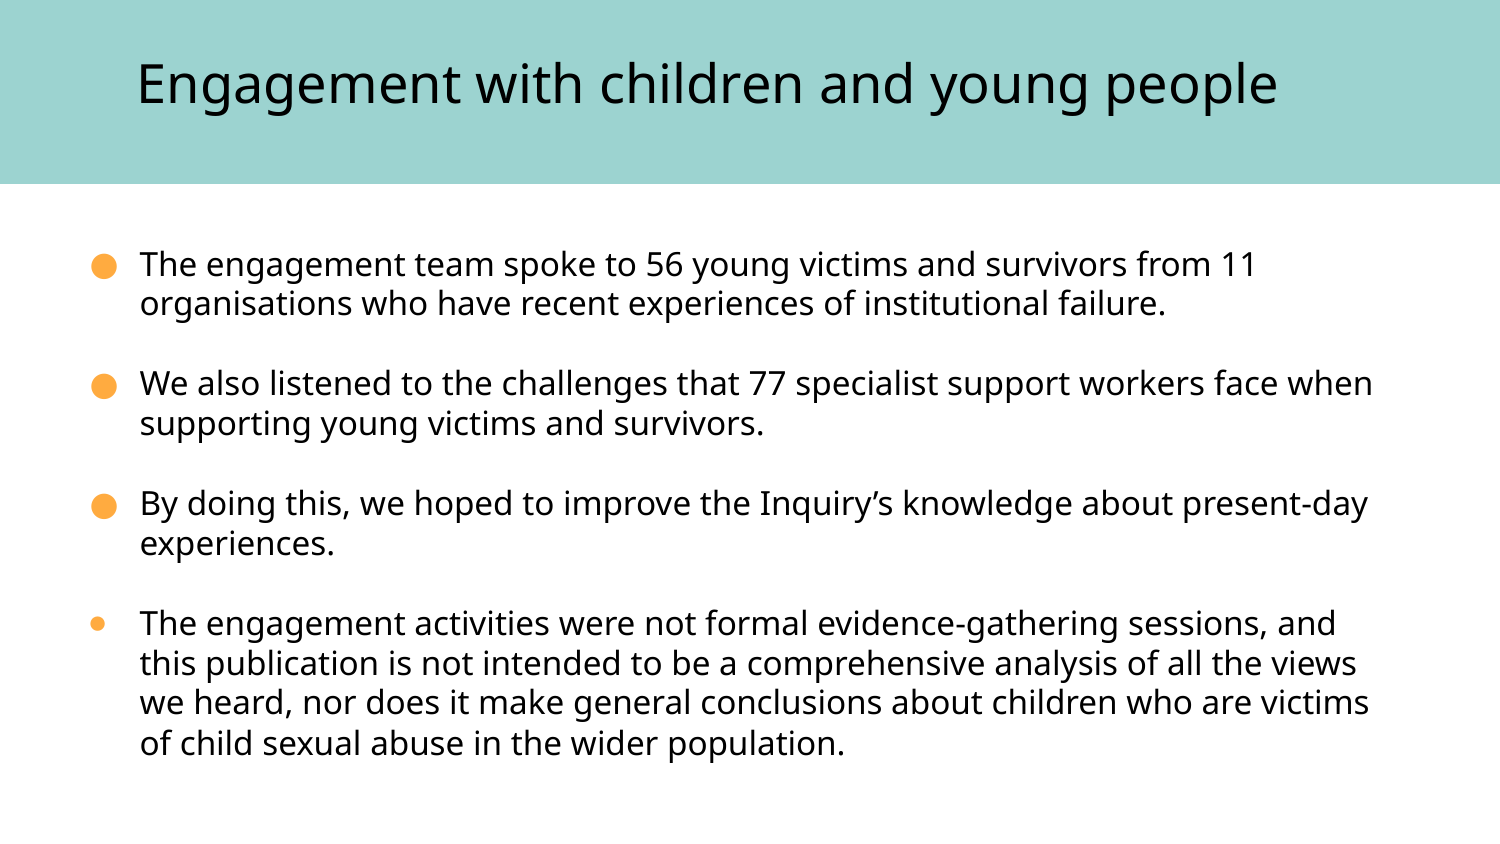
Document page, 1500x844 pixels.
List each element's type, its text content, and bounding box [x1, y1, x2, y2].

text_box The engagement team spoke to 56 young victims and survivors from 11 organisations who have recent experiences of institutional failure. We also listened to the challenges that 77 specialist support workers face when supporting young victims and survivors. By doing this, we hoped to improve the Inquiry’s knowledge about present-day experiences. The engagement activities were not formal evidence-gathering sessions, and this publication is not intended to be a comprehensive analysis of all the views we heard, nor does it make general conclusions about children who are victims of child sexual abuse in the wider population. [49, 227, 1392, 807]
picture [0, 0, 1500, 209]
